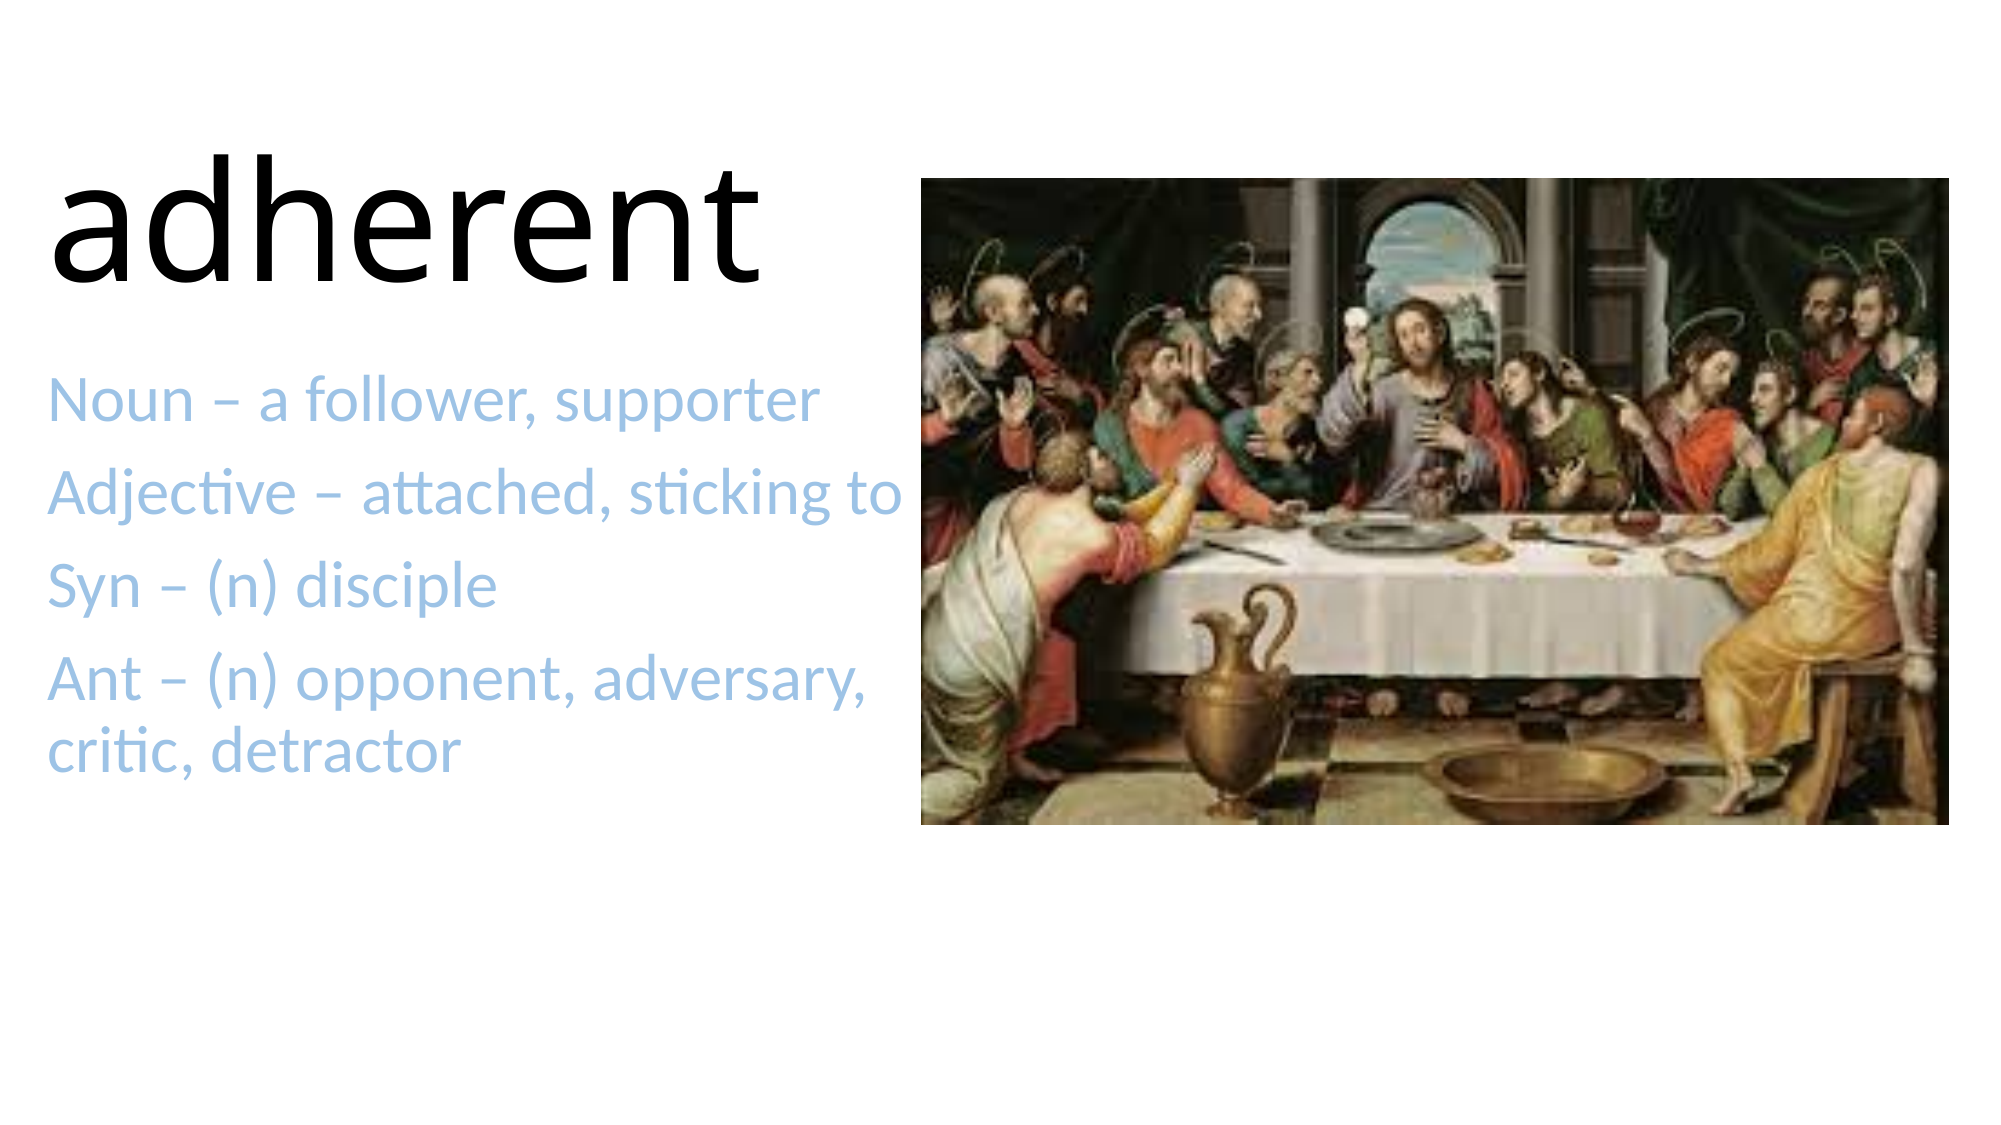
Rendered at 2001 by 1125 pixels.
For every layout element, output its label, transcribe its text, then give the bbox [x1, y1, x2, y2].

title adherent [32, 99, 903, 325]
list Noun – a follower, supporter Adjective – attached, sticking to Syn – (n) disciple Ant – (n) opponent, adversary, critic, detractor [32, 356, 945, 1003]
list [921, 178, 1949, 825]
